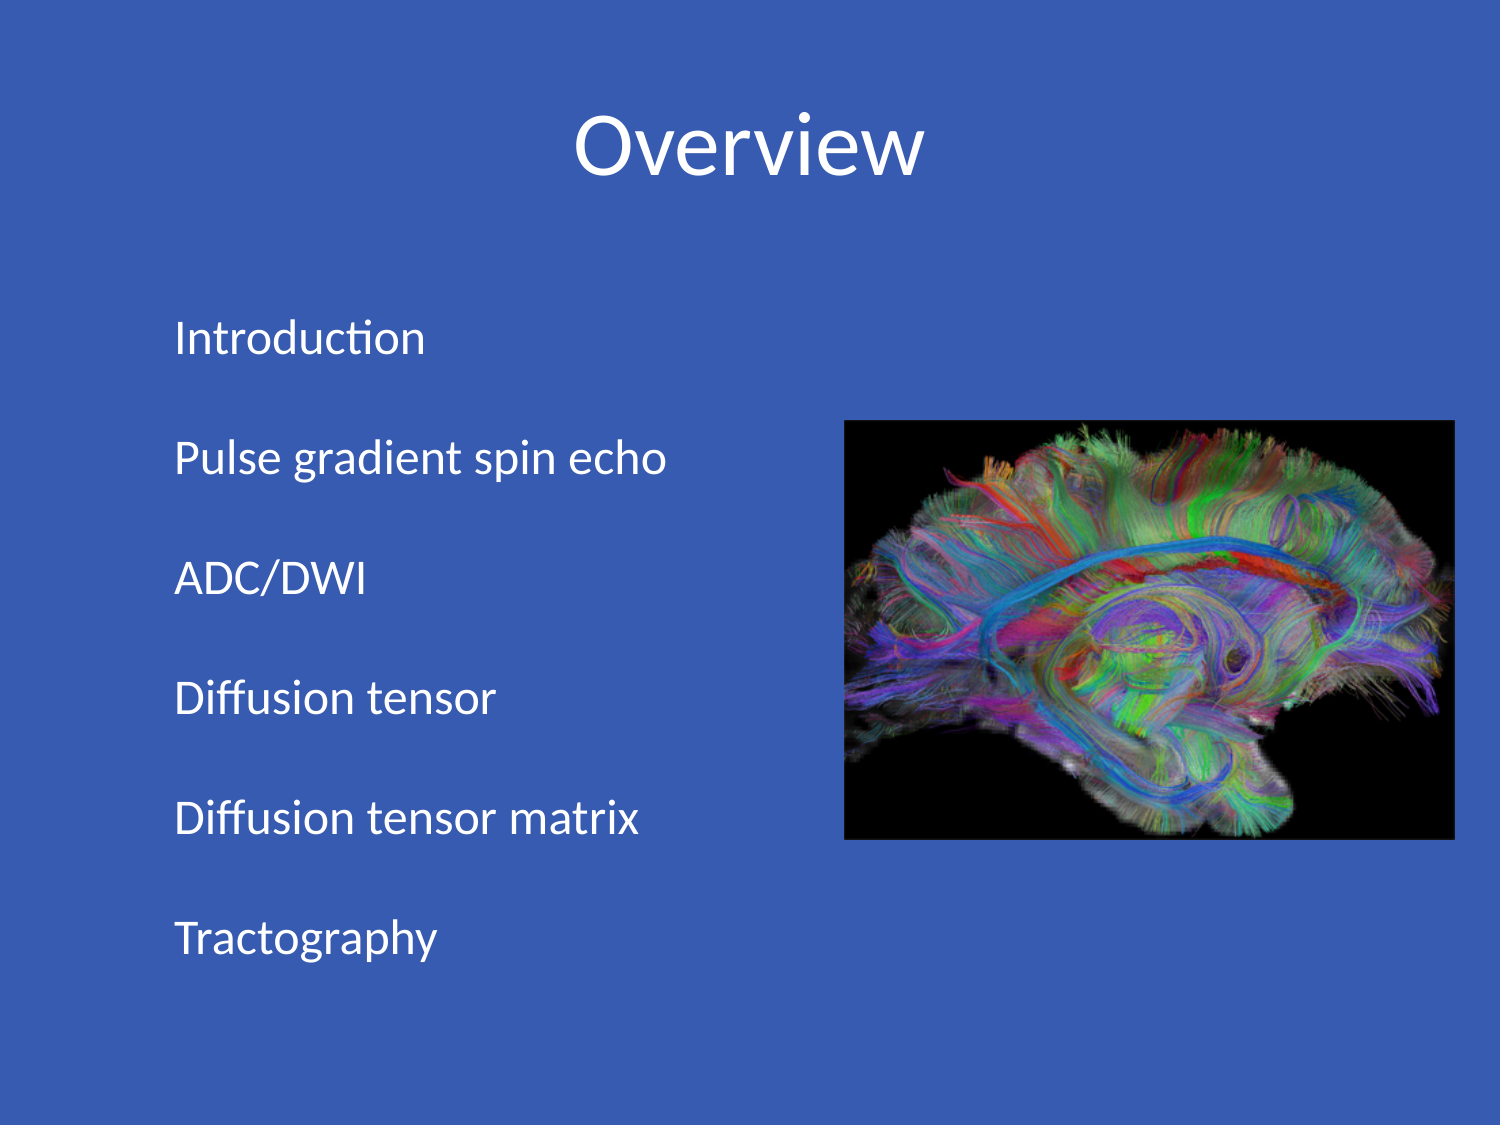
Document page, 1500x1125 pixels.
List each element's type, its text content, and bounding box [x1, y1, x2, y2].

title Overview [75, 45, 1425, 233]
text_box Introduction Pulse gradient spin echo ADC/DWI Diffusion tensor Diffusion tensor matrix Tractography [159, 296, 758, 972]
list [844, 420, 1455, 840]
